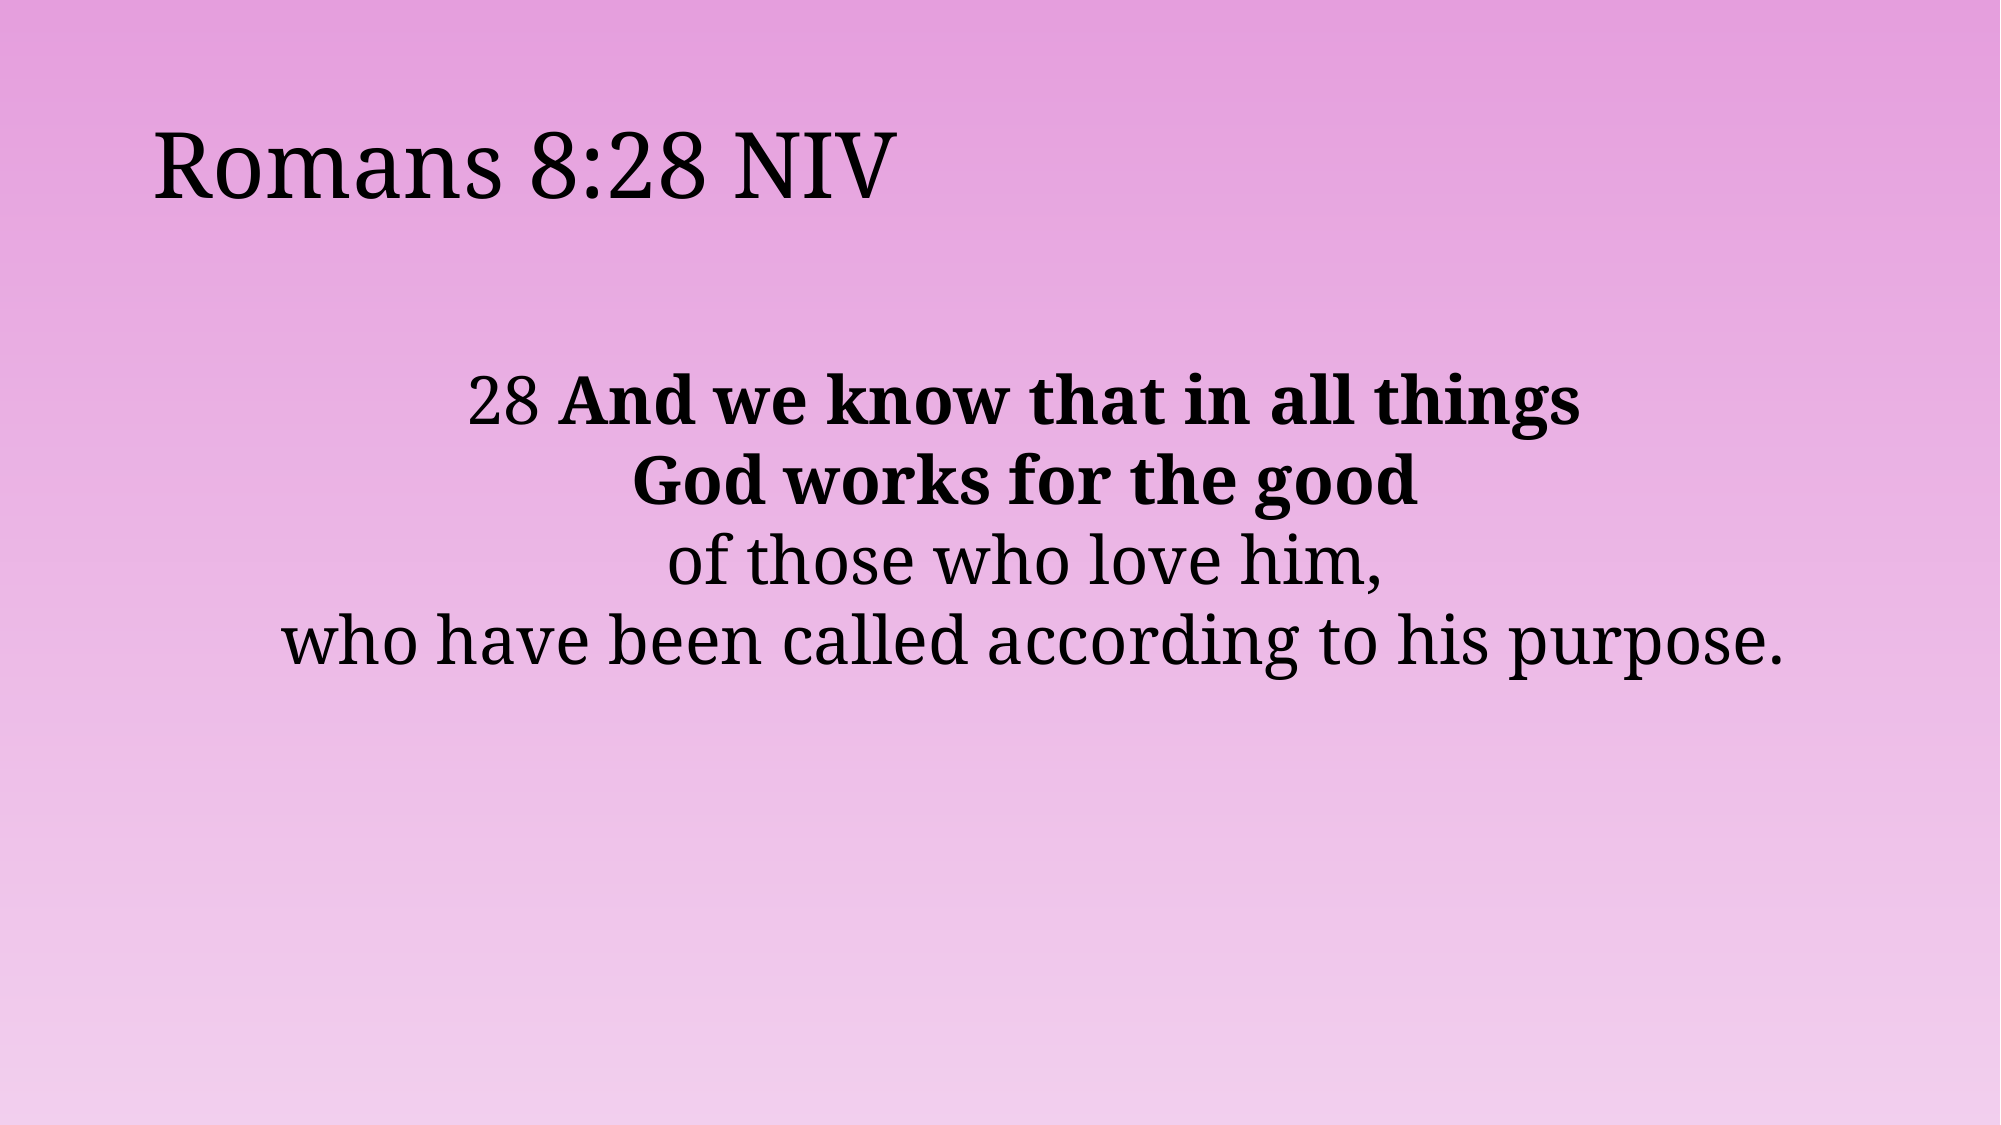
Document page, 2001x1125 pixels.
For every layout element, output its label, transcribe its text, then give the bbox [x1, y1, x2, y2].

title Romans 8:28 NIV [137, 59, 1863, 278]
text_box 28 And we know that in all things God works for the good of those who love him, who have been called according to his purpose. [171, 350, 1897, 686]
